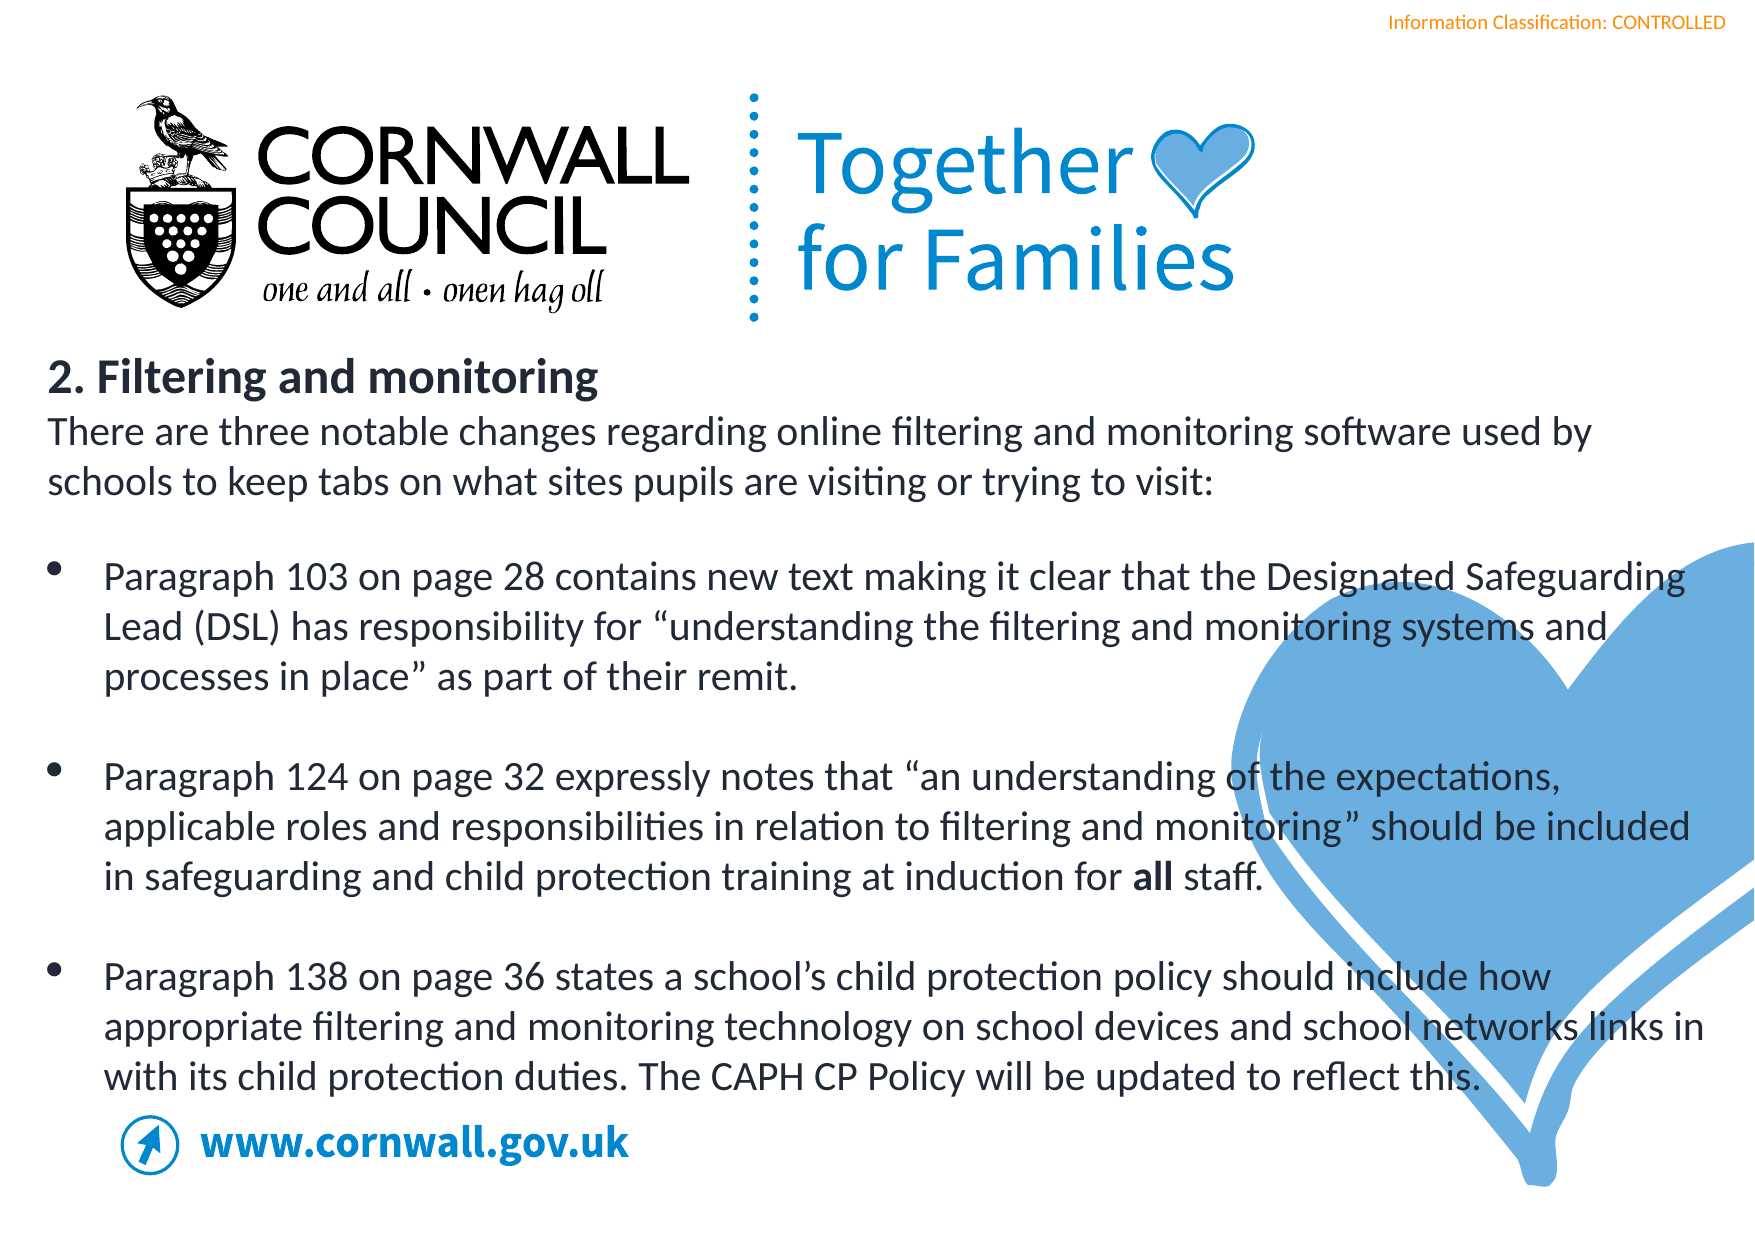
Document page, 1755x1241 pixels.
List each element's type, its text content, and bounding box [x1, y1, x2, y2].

text_box 2. Filtering and monitoring There are three notable changes regarding online filtering and monitoring software used by schools to keep tabs on what sites pupils are visiting or trying to visit: Paragraph 103 on page 28 contains new text making it clear that the Designated Safeguarding Lead (DSL) has responsibility for “understanding the filtering and monitoring systems and processes in place” as part of their remit. Paragraph 124 on page 32 expressly notes that “an understanding of the expectations, applicable roles and responsibilities in relation to filtering and monitoring” should be included in safeguarding and child protection training at induction for all staff. Paragraph 138 on page 36 states a school’s child protection policy should include how appropriate filtering and monitoring technology on school devices and school networks links in with its child protection duties. The CAPH CP Policy will be updated to reflect this. [32, 336, 1722, 1157]
